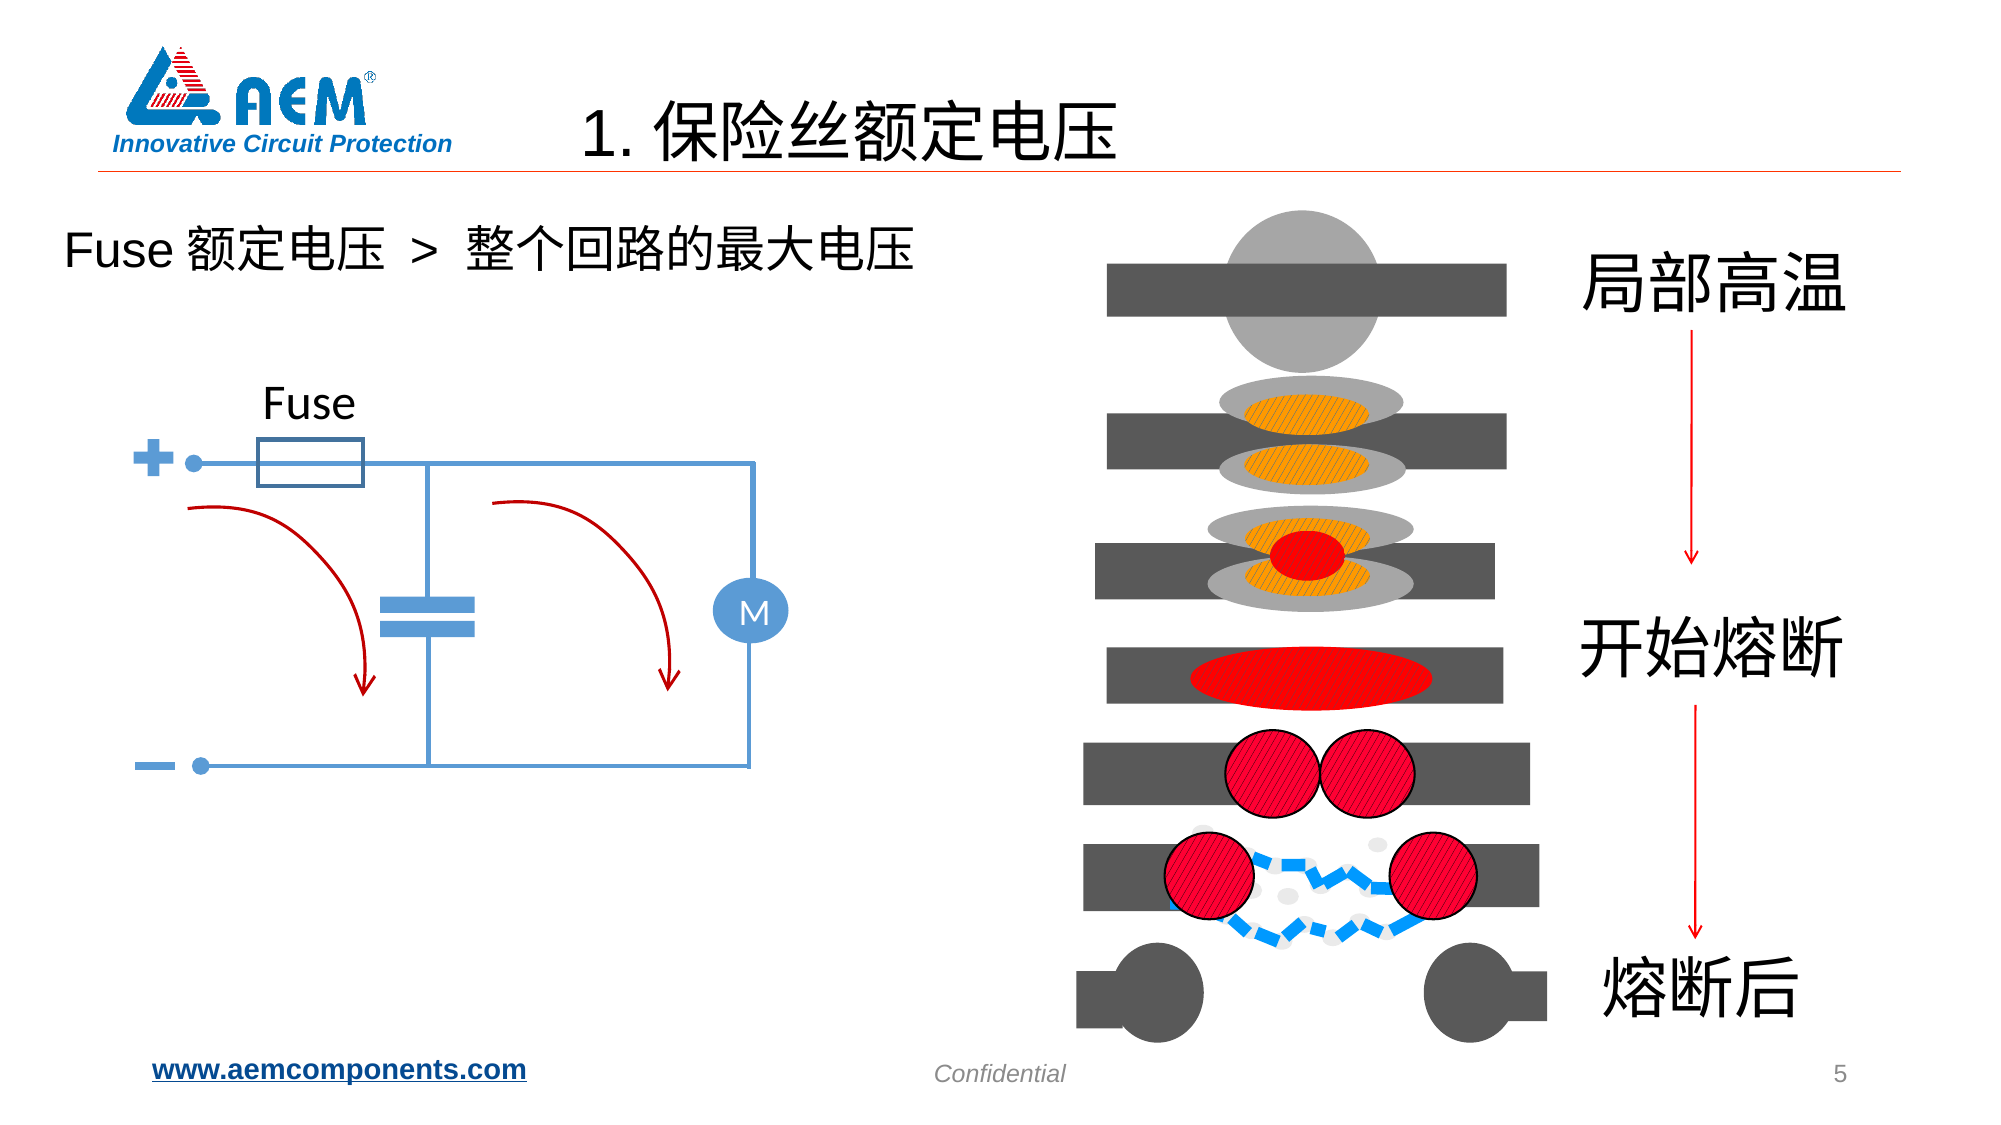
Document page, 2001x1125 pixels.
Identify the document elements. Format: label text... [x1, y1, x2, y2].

text_box 局部高温 [1566, 233, 1929, 328]
text_box 熔断后 [1586, 938, 1961, 1034]
text_box [183, 453, 204, 474]
footer Confidential [662, 1042, 1338, 1103]
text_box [1094, 505, 1495, 612]
text_box [134, 761, 176, 771]
text_box [492, 500, 681, 692]
text_box Fuse额定电压 > 整个回路的最大电压 [48, 210, 945, 286]
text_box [1083, 730, 1531, 818]
text_box [379, 596, 476, 614]
slide_number 5 [1412, 1042, 1863, 1103]
text_box [257, 439, 364, 463]
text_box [1106, 210, 1507, 373]
text_box [187, 505, 377, 697]
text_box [1106, 375, 1507, 495]
text_box 1.保险丝额定电压 [565, 42, 1615, 177]
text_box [1076, 942, 1547, 1043]
text_box Fuse [248, 362, 388, 437]
text_box [190, 756, 211, 776]
text_box [257, 464, 364, 487]
text_box M [711, 576, 790, 645]
text_box [379, 620, 476, 638]
text_box 开始熔断 [1563, 598, 1906, 694]
picture [123, 46, 380, 125]
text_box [1083, 824, 1540, 942]
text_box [1106, 647, 1504, 710]
text_box [133, 438, 174, 477]
